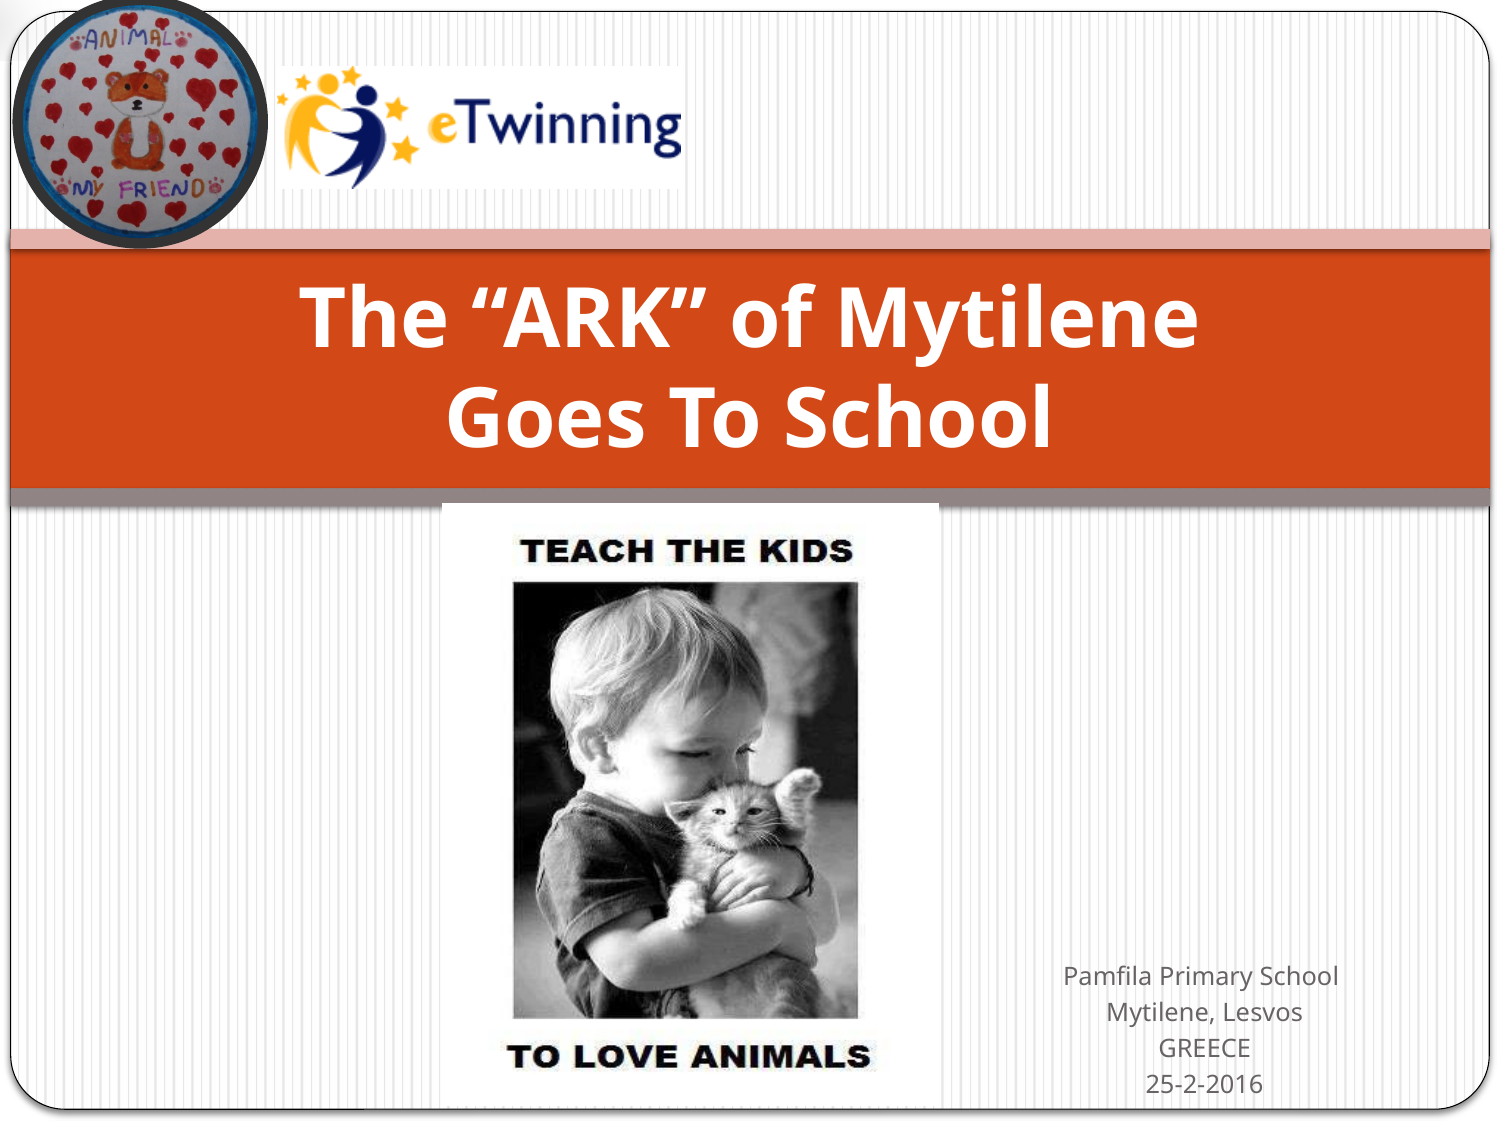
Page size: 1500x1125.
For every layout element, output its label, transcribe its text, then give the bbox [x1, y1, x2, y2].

text_box [25, 0, 1173, 408]
title The “ARK” of Mytilene Goes To School [75, 247, 1425, 489]
picture [277, 66, 681, 189]
picture [17, 0, 264, 244]
subtitle Pamfila Primary School Mytilene, Lesvos GREECE 25-2-2016 [945, 952, 1483, 1109]
picture [442, 503, 940, 1107]
